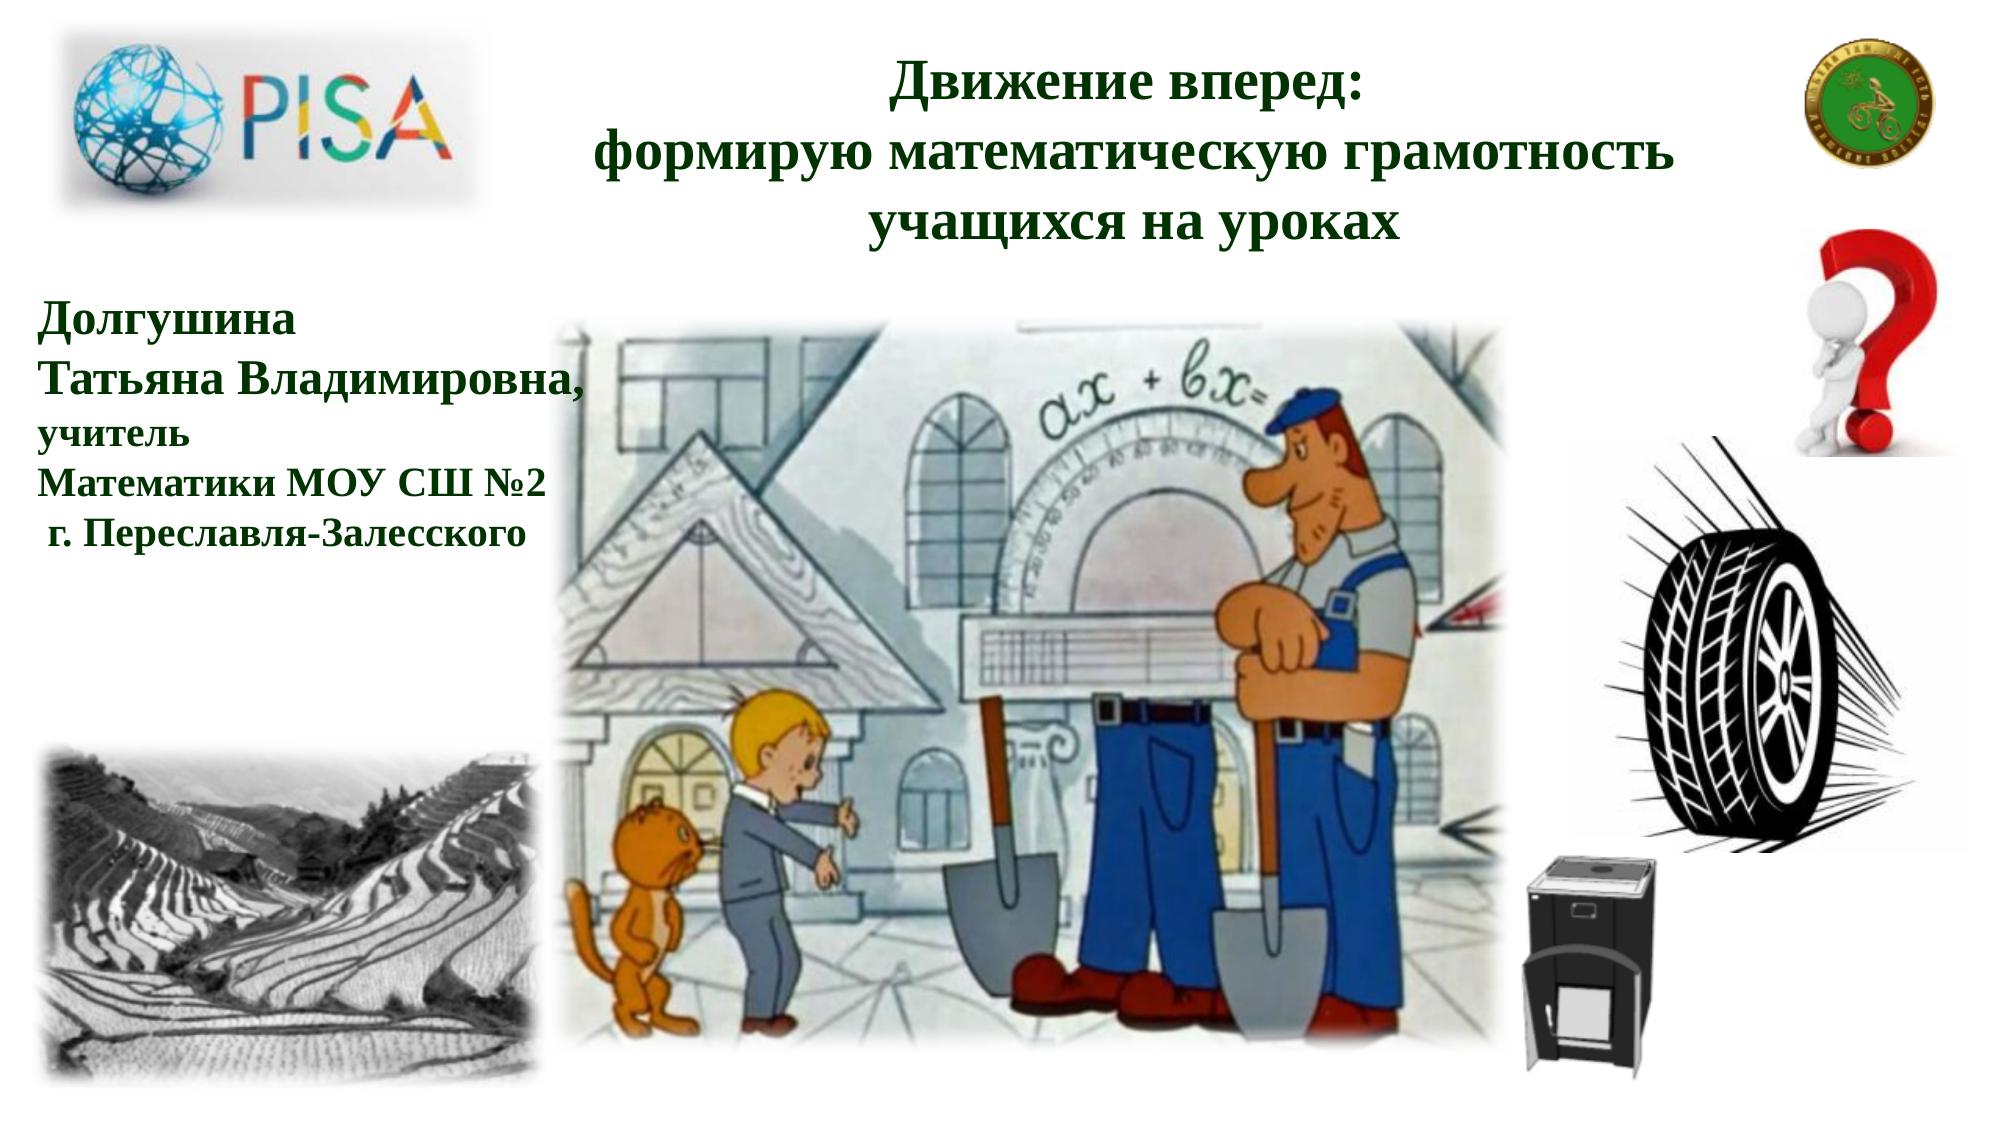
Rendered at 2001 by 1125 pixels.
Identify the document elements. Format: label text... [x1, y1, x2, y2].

picture [45, 15, 493, 224]
picture [1791, 31, 1948, 183]
text_box Долгушина Татьяна Владимировна, учитель Математики МОУ СШ №2 г. Переславля-Залесского [22, 277, 686, 632]
text_box Движение вперед: формирую математическую грамотность учащихся на уроках [478, 34, 1792, 259]
picture [30, 229, 1978, 1091]
